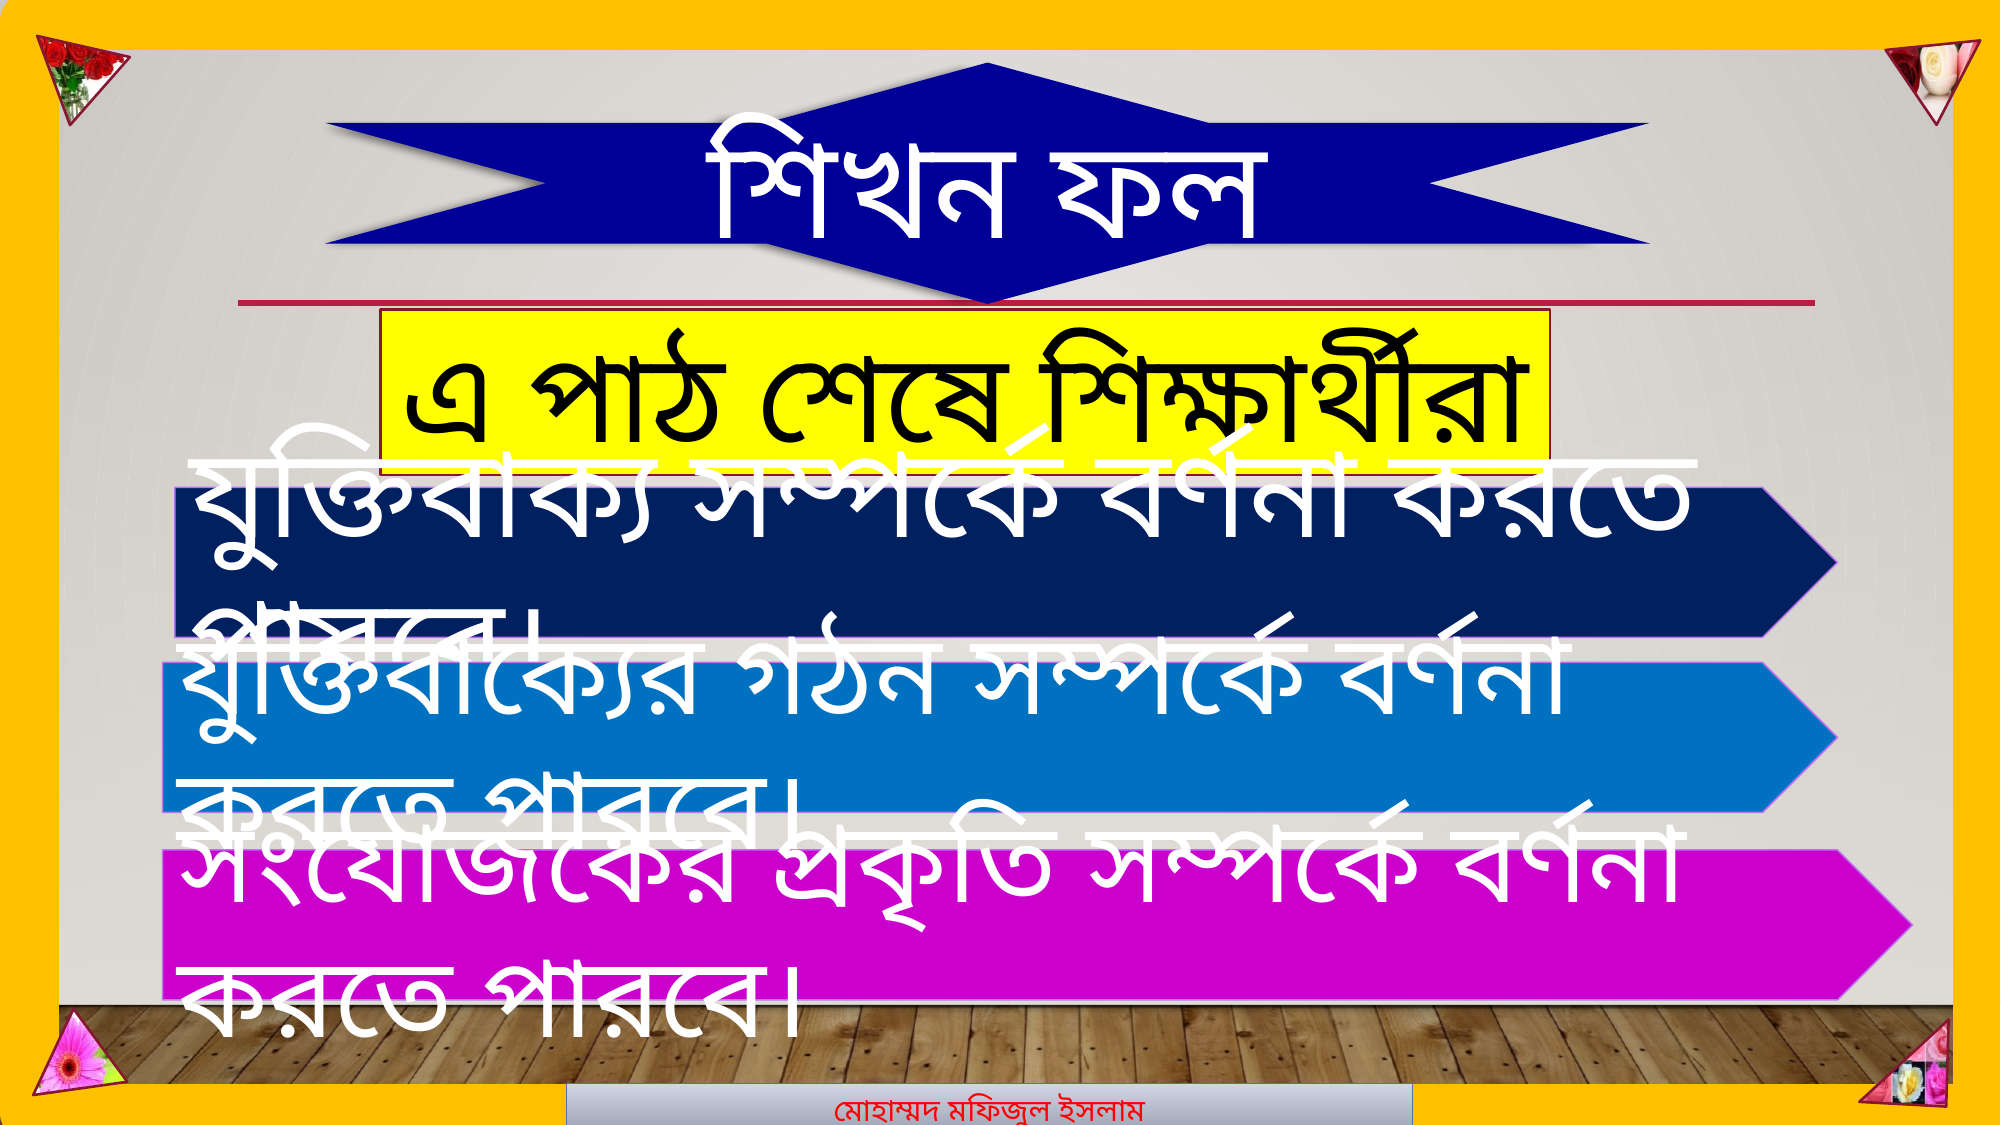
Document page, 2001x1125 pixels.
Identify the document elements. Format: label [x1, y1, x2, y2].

text_box [24, 17, 1988, 1125]
